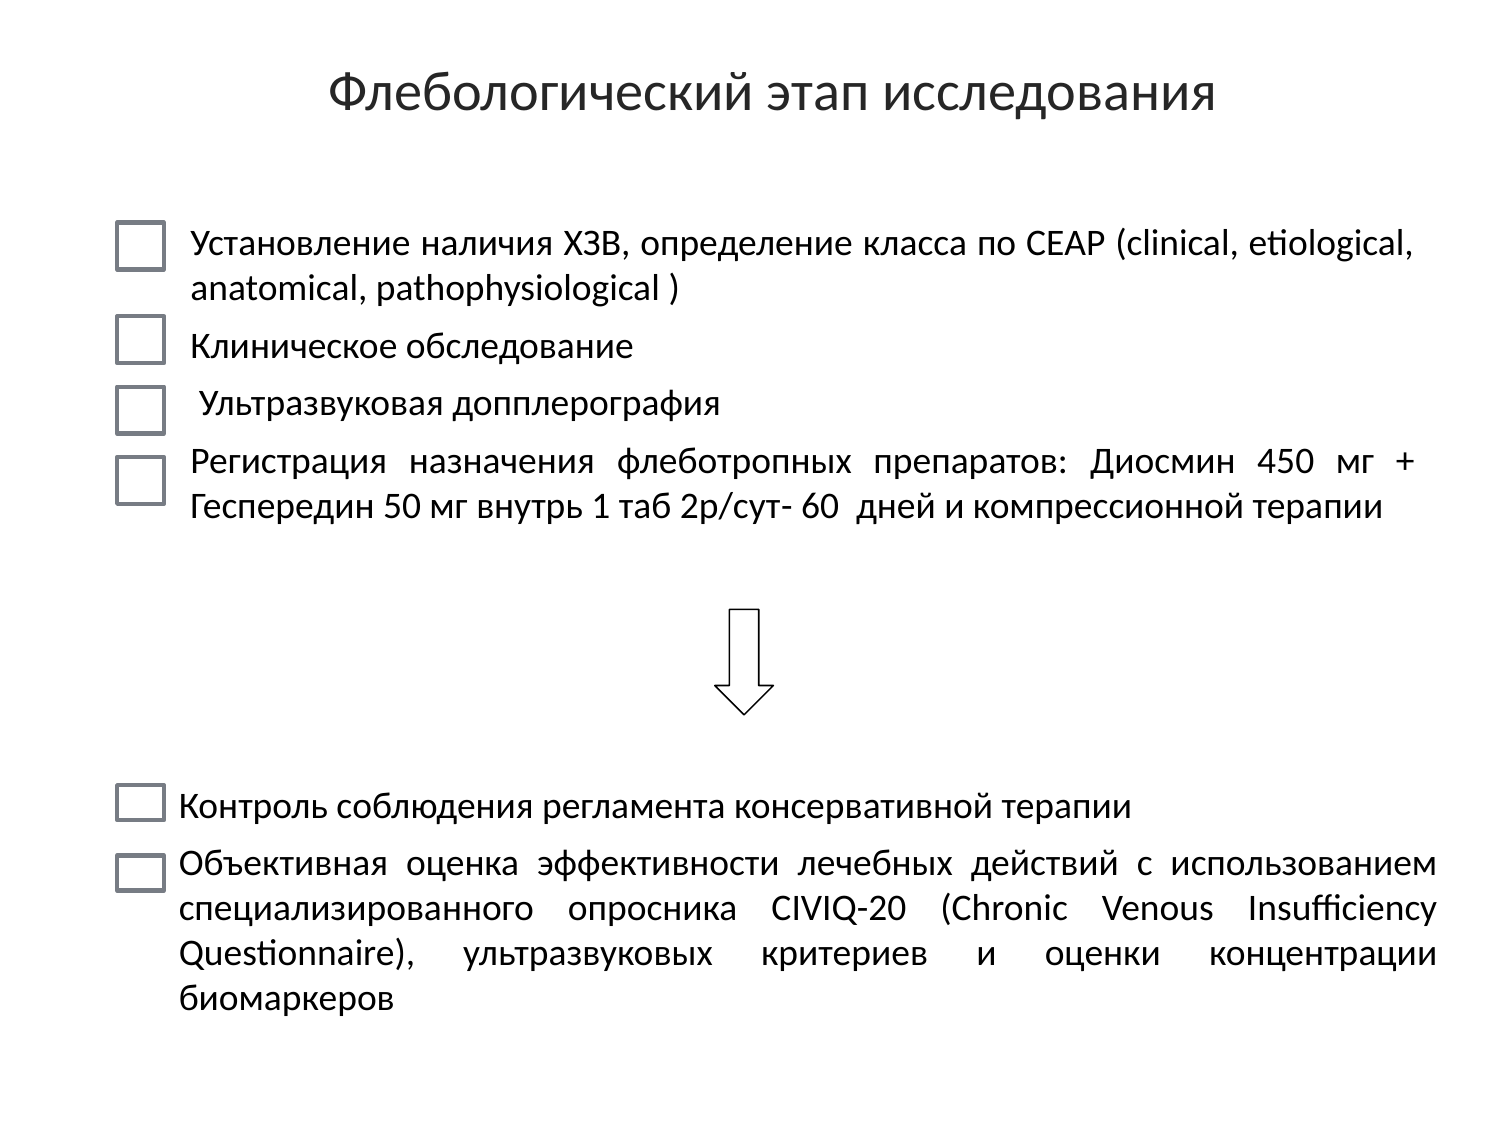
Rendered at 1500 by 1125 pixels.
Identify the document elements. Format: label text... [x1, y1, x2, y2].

text_box [115, 853, 166, 893]
text_box [115, 385, 166, 436]
text_box Флебологический этап исследования [93, 46, 1454, 142]
text_box [115, 455, 166, 506]
text_box [115, 314, 166, 365]
text_box [115, 220, 166, 272]
text_box Контроль соблюдения регламента консервативной терапии Объективная оценка эффективности лечебных действий с использованием специализированного опросника CIVIQ-20 (Chronic Venous Insufficiency Questionnaire), ультразвуковых критериев и оценки концентрации биомаркеров [163, 773, 1453, 1026]
text_box [712, 607, 776, 717]
text_box Установление наличия ХЗВ, определение класса по СЕАР (clinical, etiological, anatomical, pathophysiological ) Клиническое обследование Ультразвуковая допплерография Регистрация назначения флеботропных препаратов: Диосмин 450 мг + Геспередин 50 мг внутрь 1 таб 2р/сут- 60 дней и компрессионной терапии [175, 210, 1430, 534]
text_box [115, 783, 166, 822]
